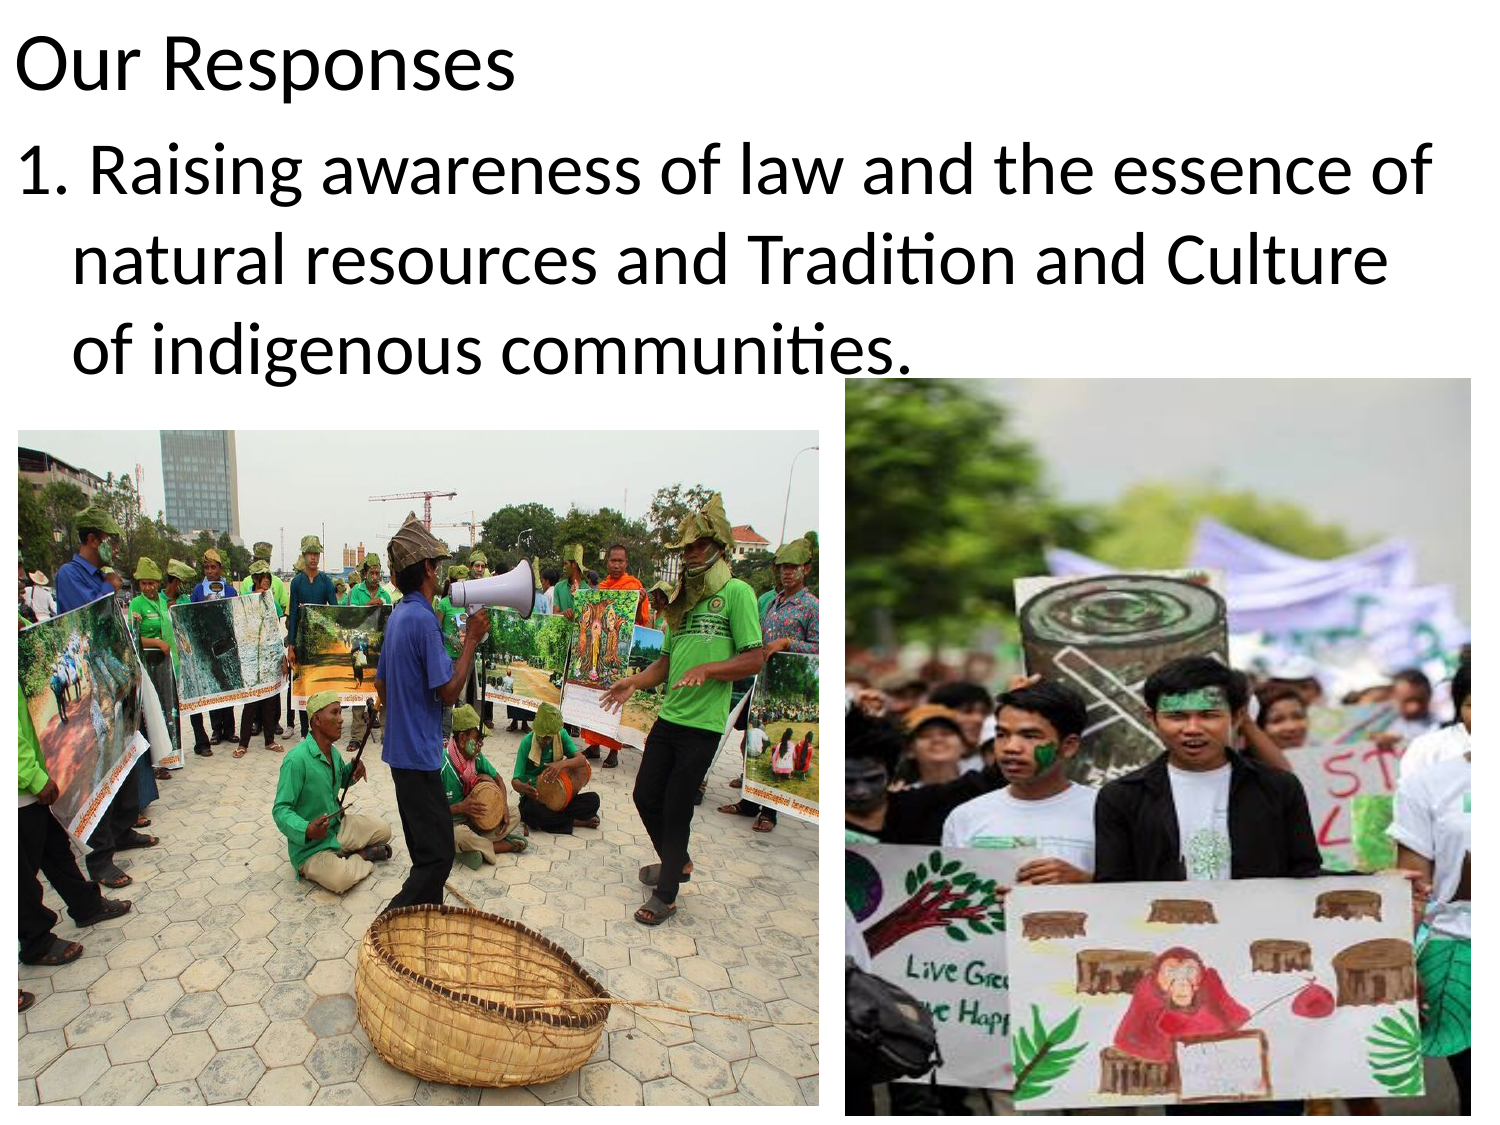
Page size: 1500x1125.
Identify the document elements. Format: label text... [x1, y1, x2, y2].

picture [18, 430, 819, 1106]
picture [845, 378, 1471, 1117]
text_box 1. Raising awareness of law and the essence of natural resources and Tradition and Culture of indigenous communities. [0, 112, 1450, 397]
text_box Our Responses [0, 0, 813, 115]
